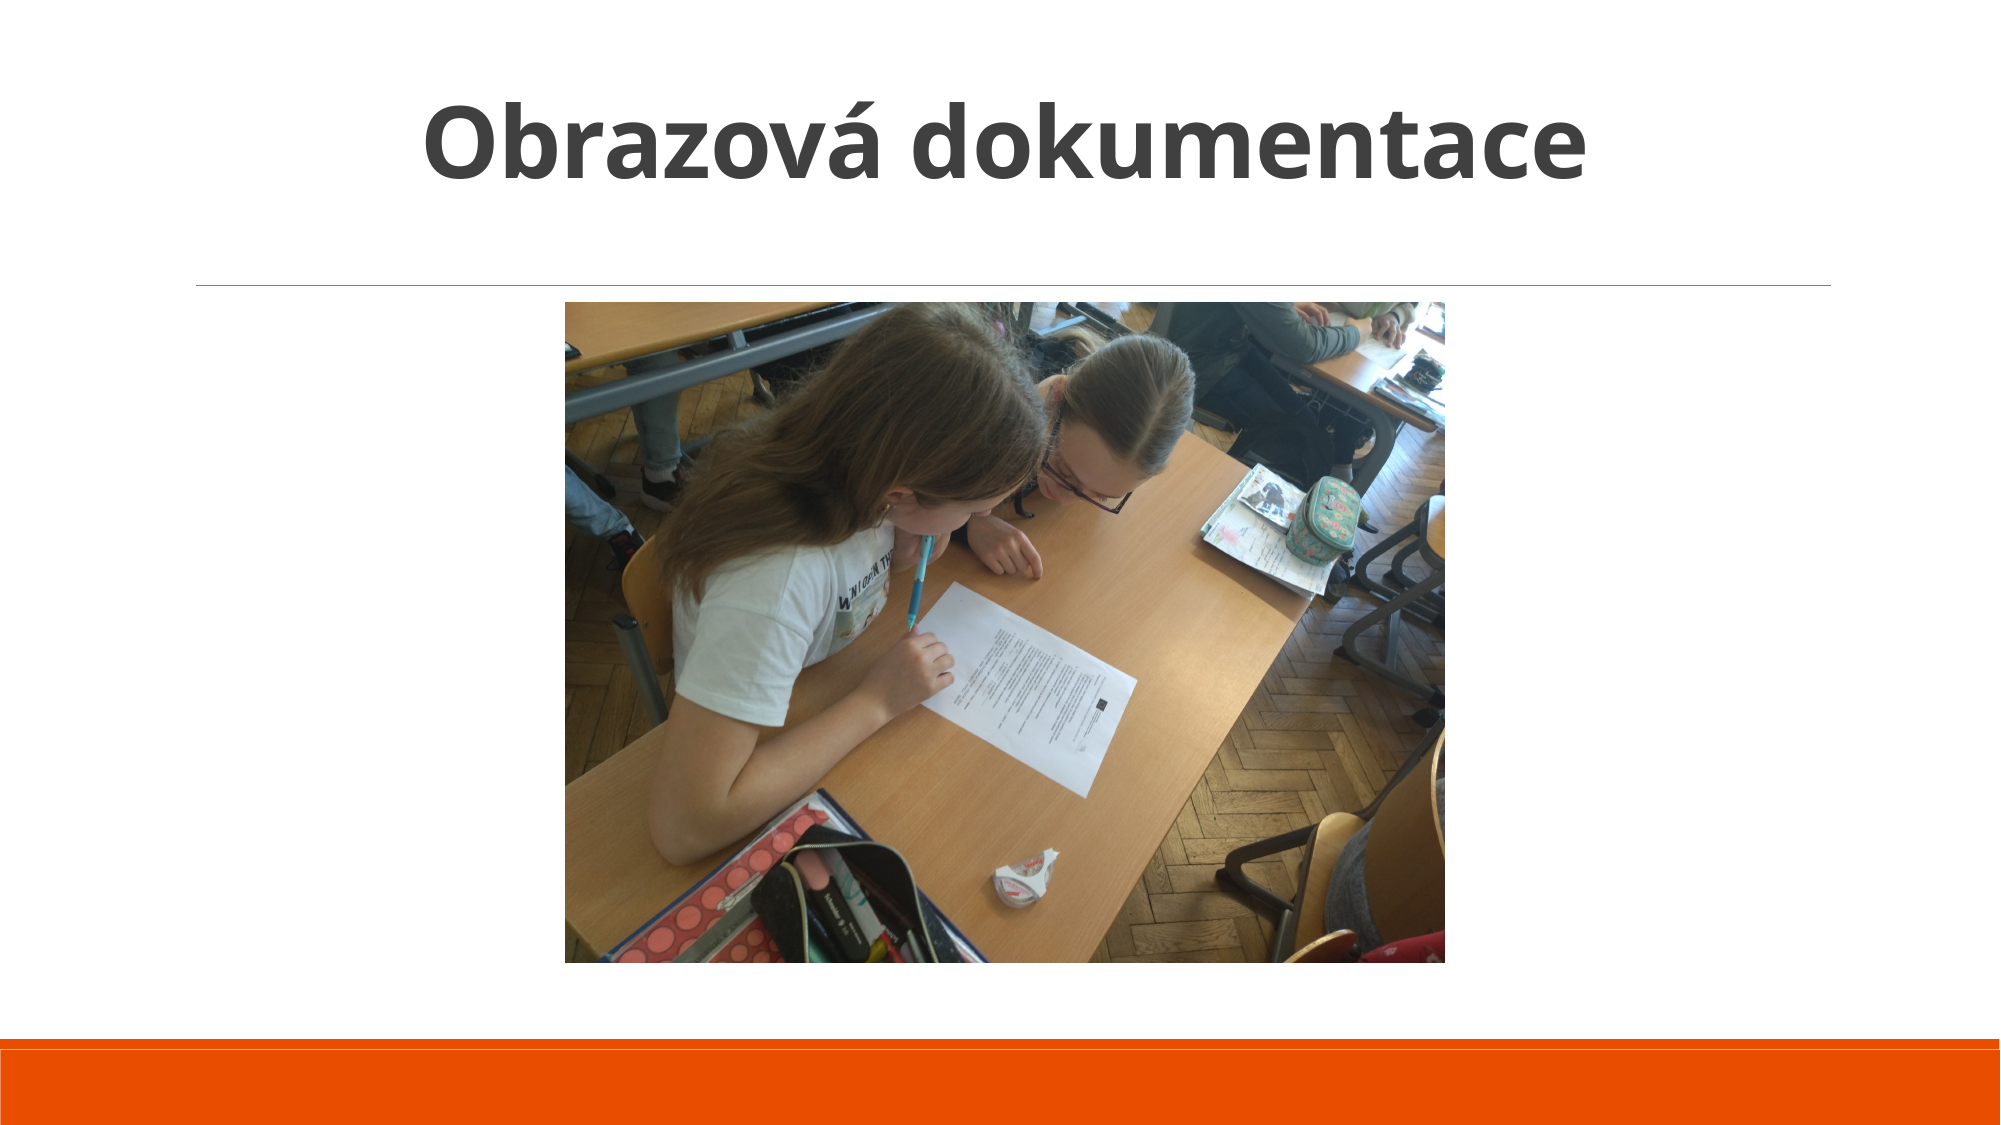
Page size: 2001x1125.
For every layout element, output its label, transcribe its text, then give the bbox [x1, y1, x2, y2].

title Obrazová dokumentace [180, 47, 1830, 207]
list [564, 302, 1446, 964]
